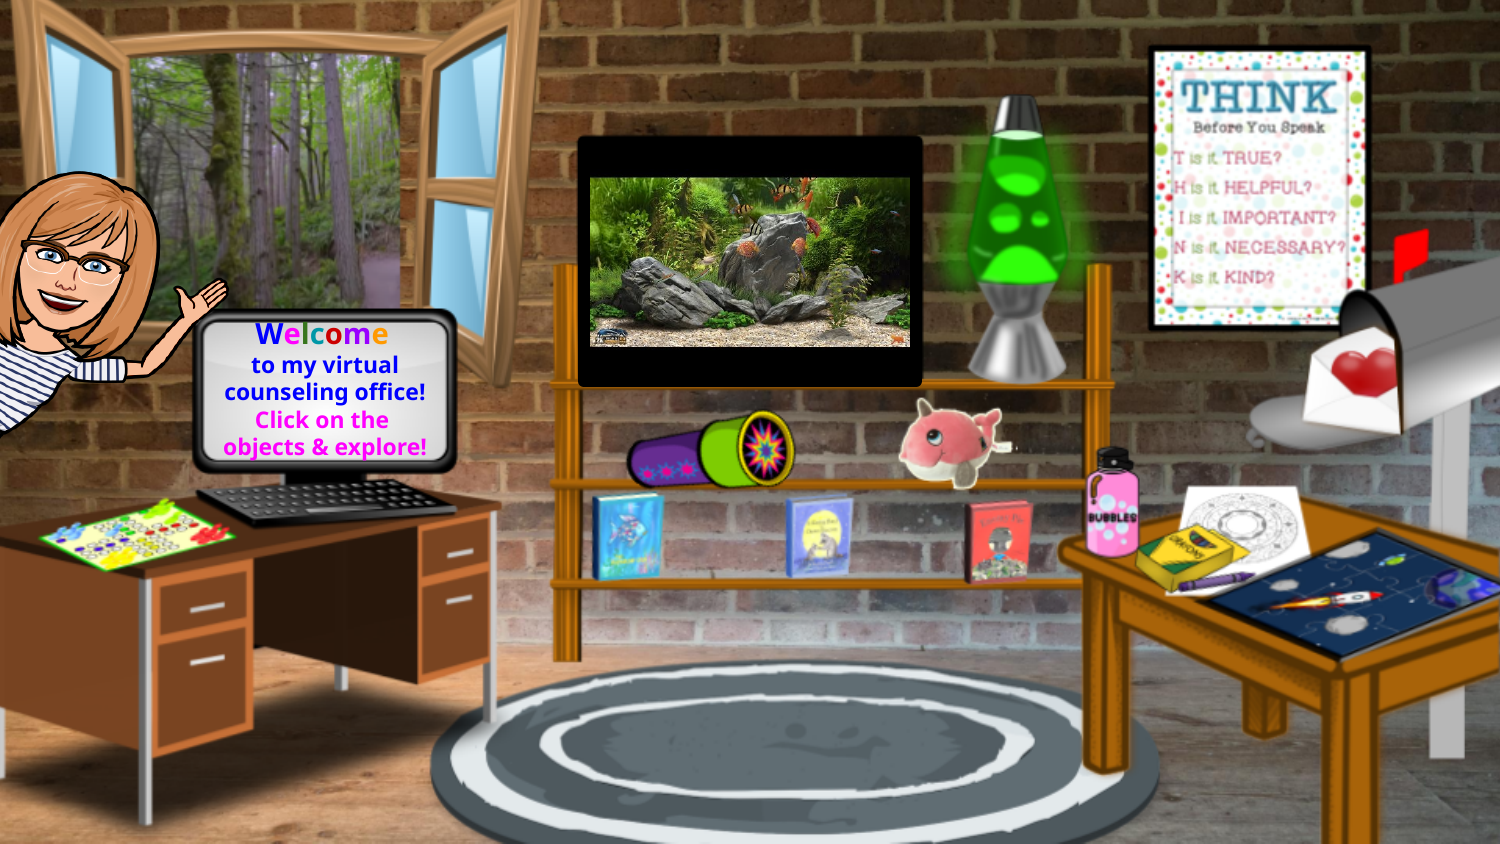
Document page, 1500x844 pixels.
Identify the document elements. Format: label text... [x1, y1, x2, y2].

text_box [27, 499, 252, 589]
text_box [1218, 241, 1494, 477]
text_box [929, 46, 1106, 379]
text_box [120, 63, 406, 300]
text_box [1070, 442, 1142, 563]
text_box [1213, 514, 1500, 684]
text_box [784, 493, 856, 588]
text_box [1121, 466, 1310, 614]
text_box [609, 406, 804, 484]
text_box [1231, 245, 1500, 490]
text_box [960, 493, 1038, 588]
picture [0, 0, 1500, 844]
text_box [588, 490, 667, 584]
text_box Welcome to my virtual counseling office! Click on the objects & explore! [363, 300, 453, 406]
text_box [881, 393, 1025, 497]
